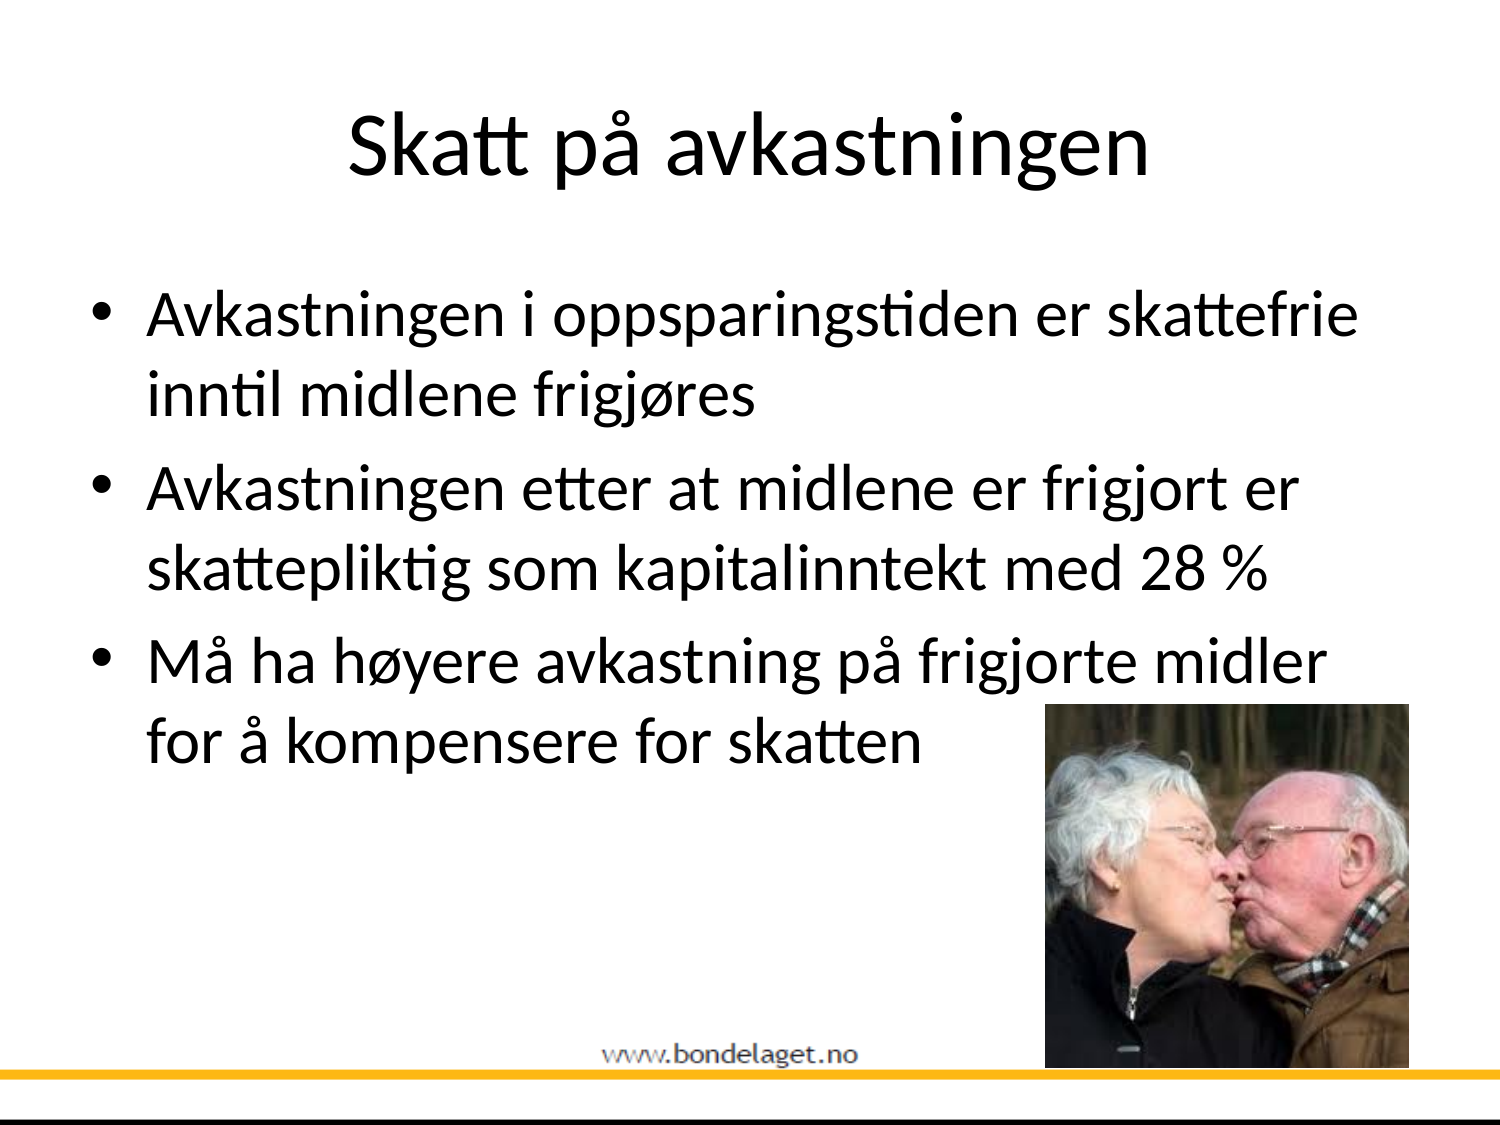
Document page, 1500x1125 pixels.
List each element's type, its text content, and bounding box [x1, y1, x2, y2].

picture [0, 703, 1500, 1125]
title Skatt på avkastningen [74, 44, 1426, 233]
list Avkastningen i oppsparingstiden er skattefrie inntil midlene frigjøres Avkastningen etter at midlene er frigjort er skattepliktig som kapitalinntekt med 28 % Må ha høyere avkastning på frigjorte midler for å kompensere for skatten [74, 262, 1426, 1006]
